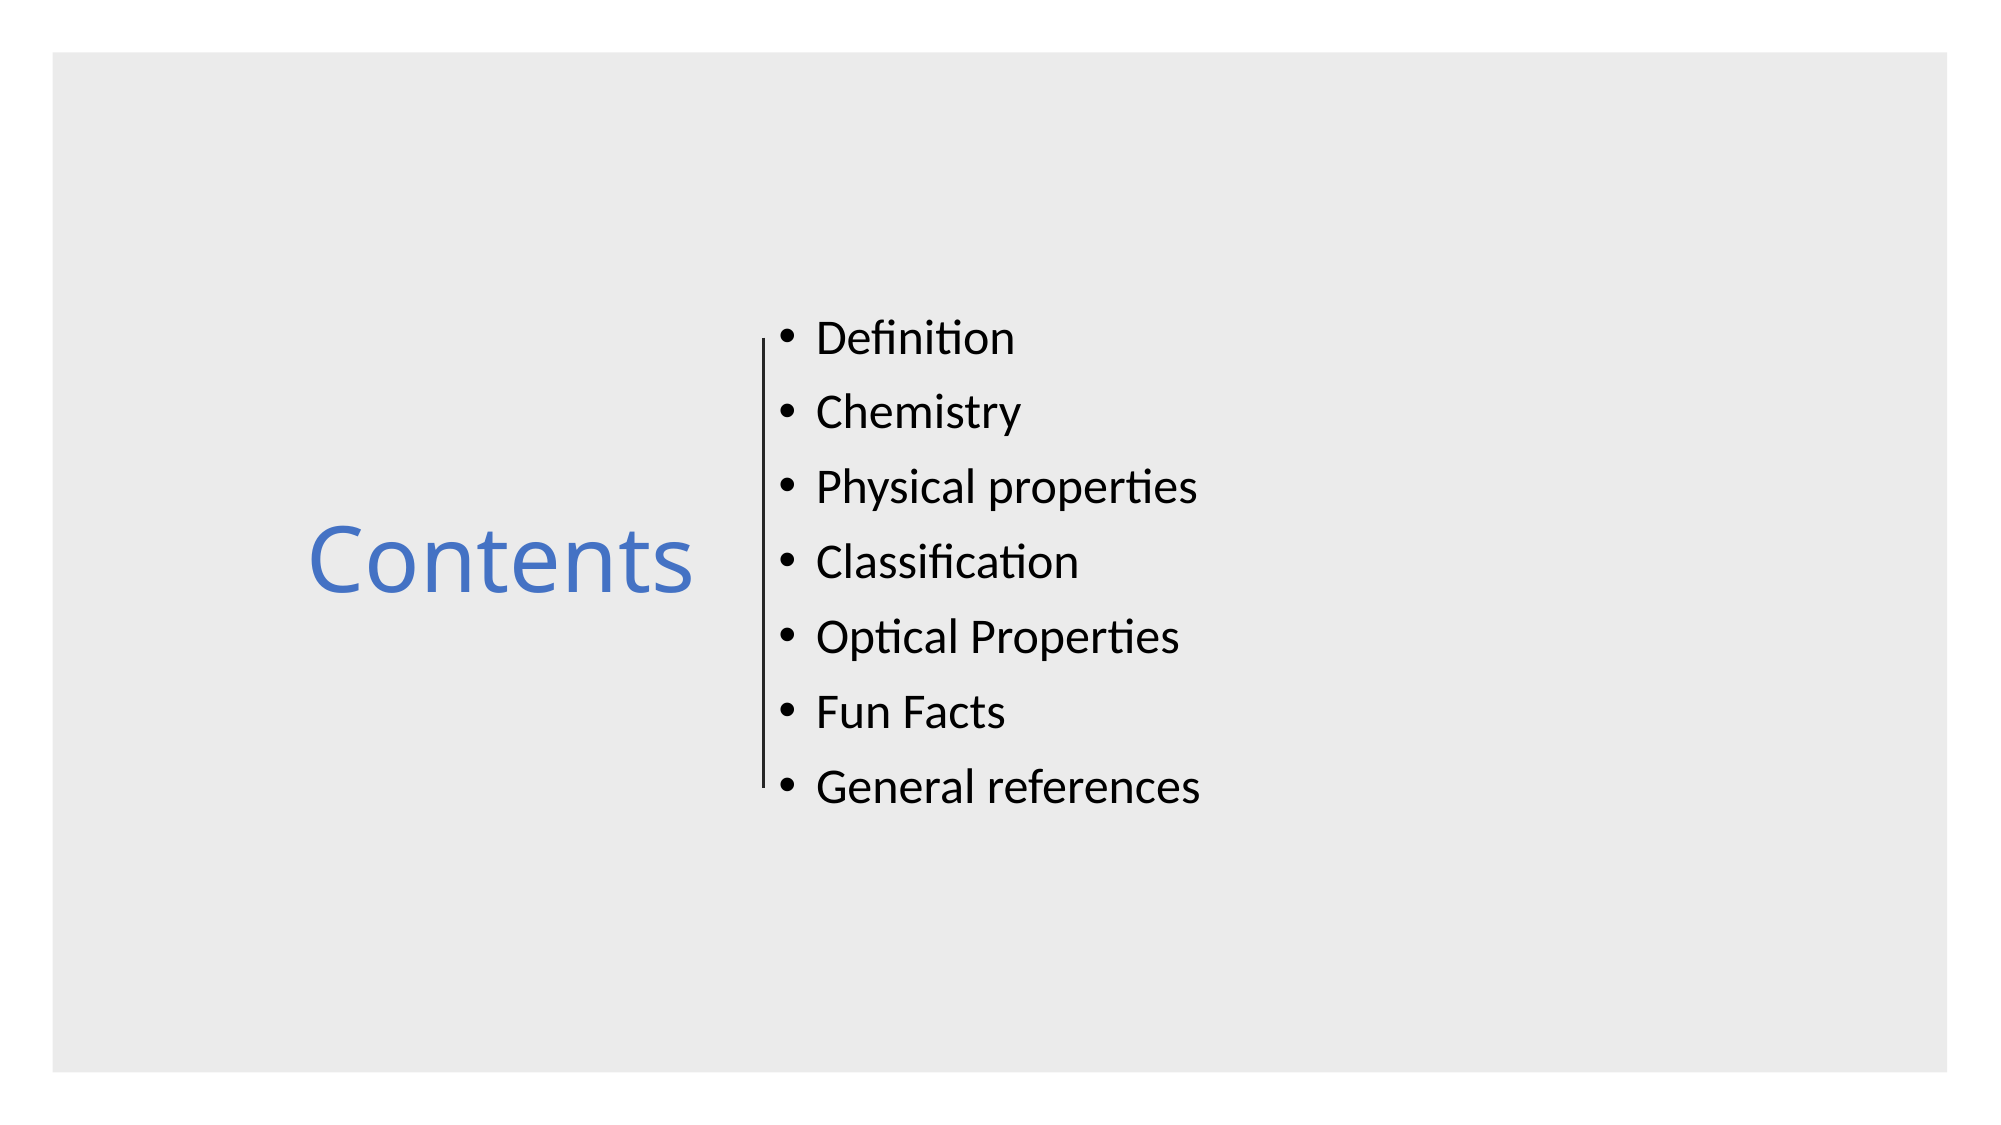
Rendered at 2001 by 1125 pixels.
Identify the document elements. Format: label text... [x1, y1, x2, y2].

title Contents [137, 158, 711, 967]
text_box [52, 51, 1948, 1073]
list Definition Chemistry Physical properties Classification Optical Properties Fun Facts General references [763, 158, 1863, 967]
